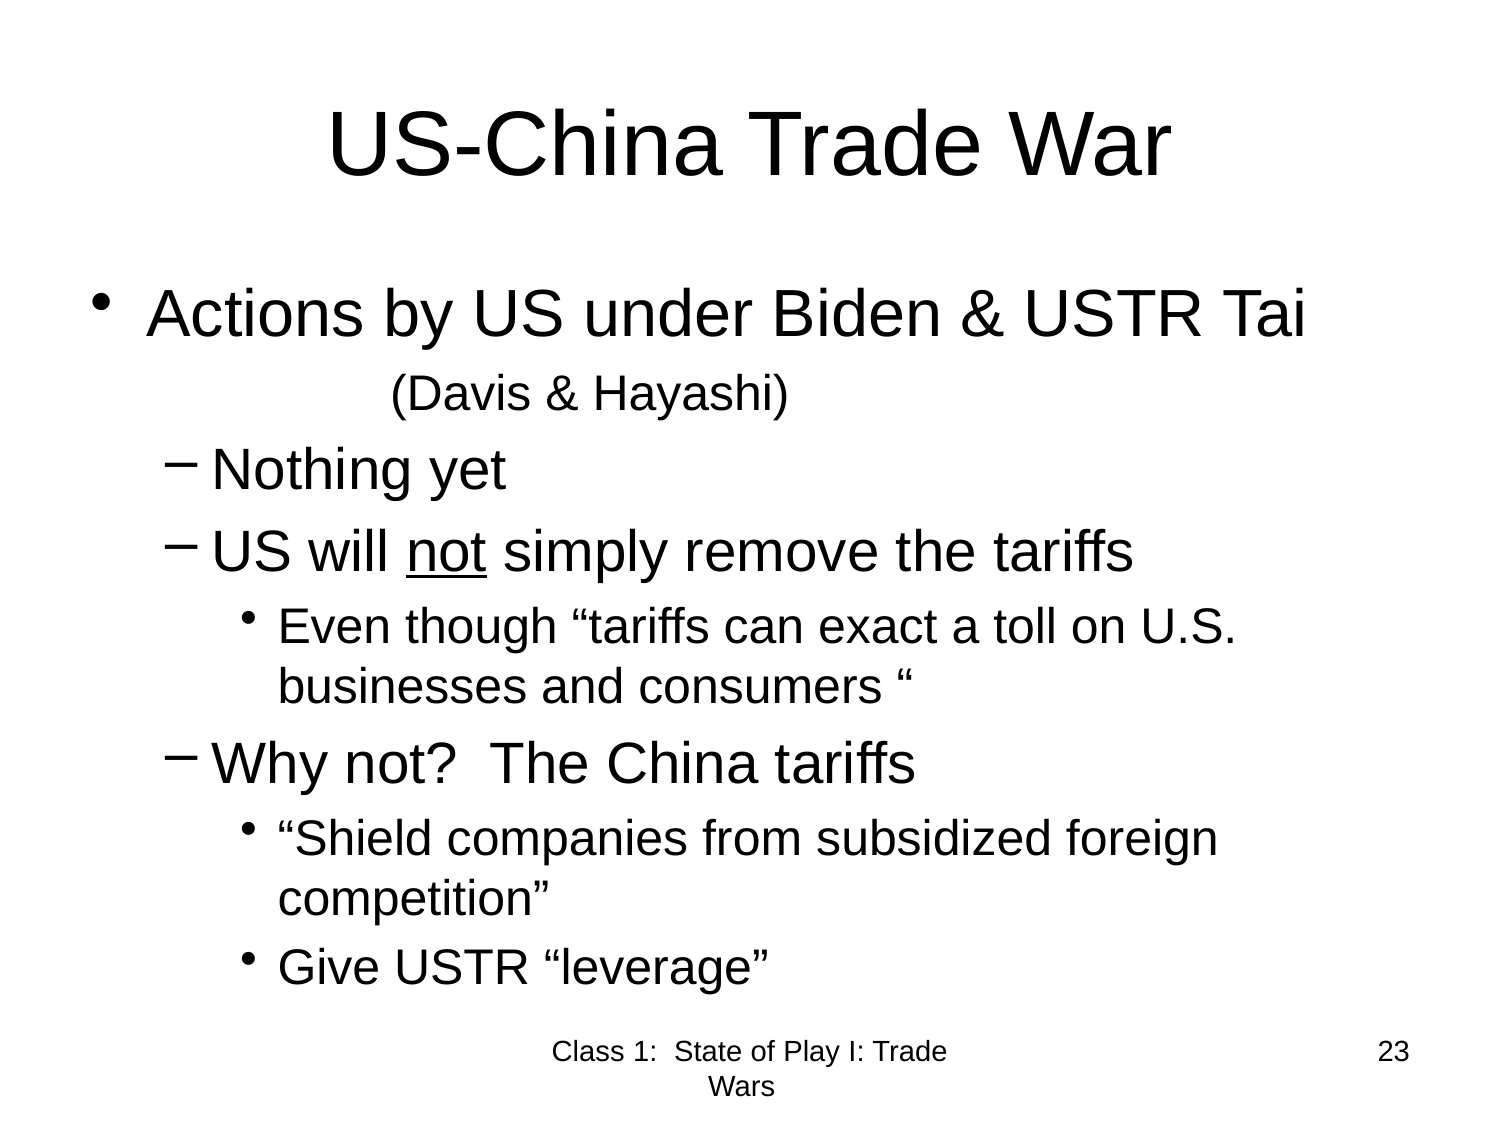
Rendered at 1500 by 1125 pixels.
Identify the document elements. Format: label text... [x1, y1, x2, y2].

list Actions by US under Biden & USTR Tai (Davis & Hayashi) Nothing yet US will not simply remove the tariffs Even though “tariffs can exact a toll on U.S. businesses and consumers “ Why not? The China tariffs “Shield companies from subsidized foreign competition” Give USTR “leverage” [74, 262, 1426, 1006]
footer Class 1: State of Play I: Trade Wars [512, 1024, 988, 1103]
title US-China Trade War [74, 44, 1426, 233]
slide_number 23 [1074, 1024, 1426, 1103]
